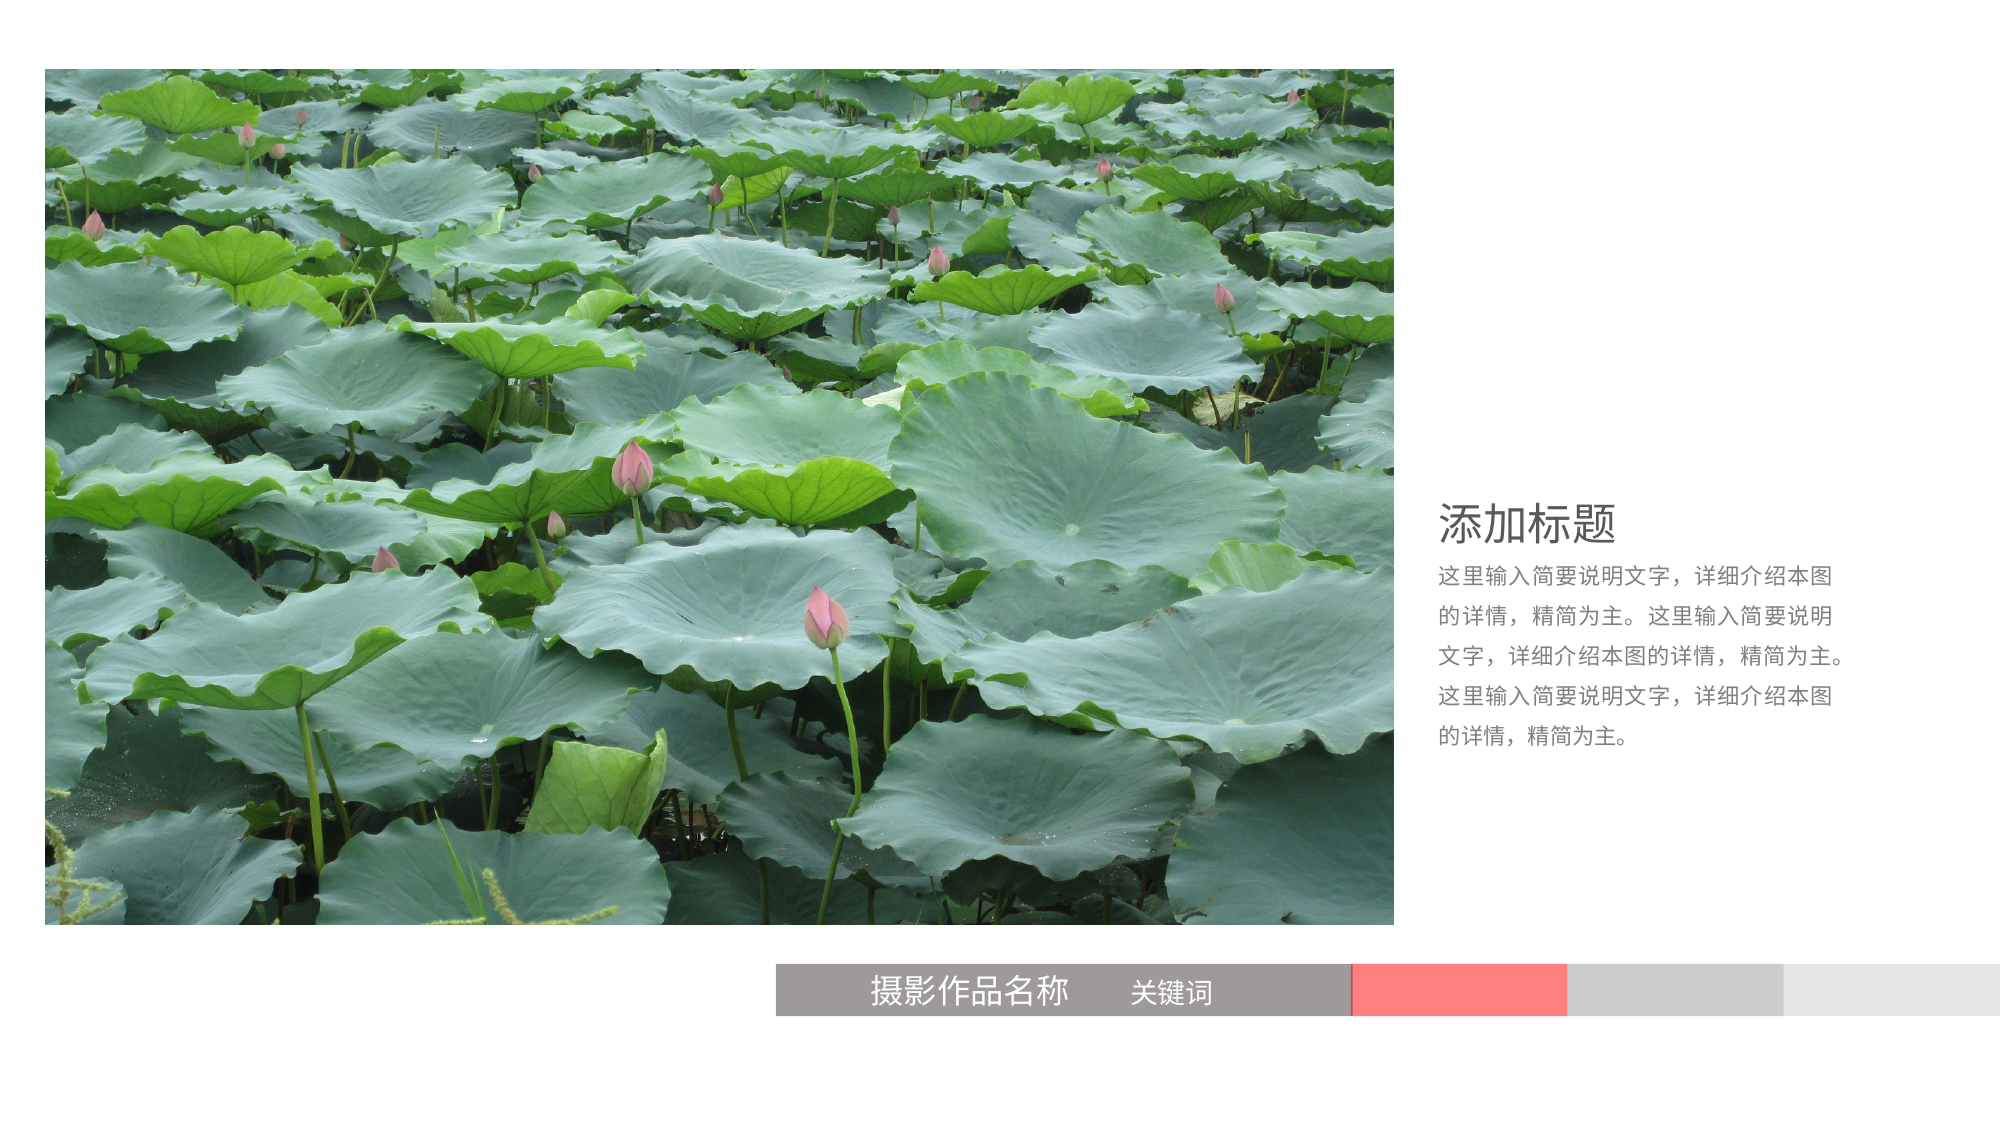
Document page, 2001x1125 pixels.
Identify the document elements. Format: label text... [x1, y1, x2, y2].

picture [45, 69, 1394, 925]
text_box [1350, 963, 1568, 1017]
text_box [775, 963, 1350, 1017]
text_box [1568, 963, 1785, 1017]
text_box 摄影作品名称 关键词 [870, 969, 1214, 1010]
text_box 添加标题 这里输入简要说明文字，详细介绍本图的详情，精简为主。这里输入简要说明文字，详细介绍本图的详情，精简为主。这里输入简要说明文字，详细介绍本图的详情，精简为主。 [1431, 461, 1842, 757]
text_box [1785, 963, 2000, 1017]
